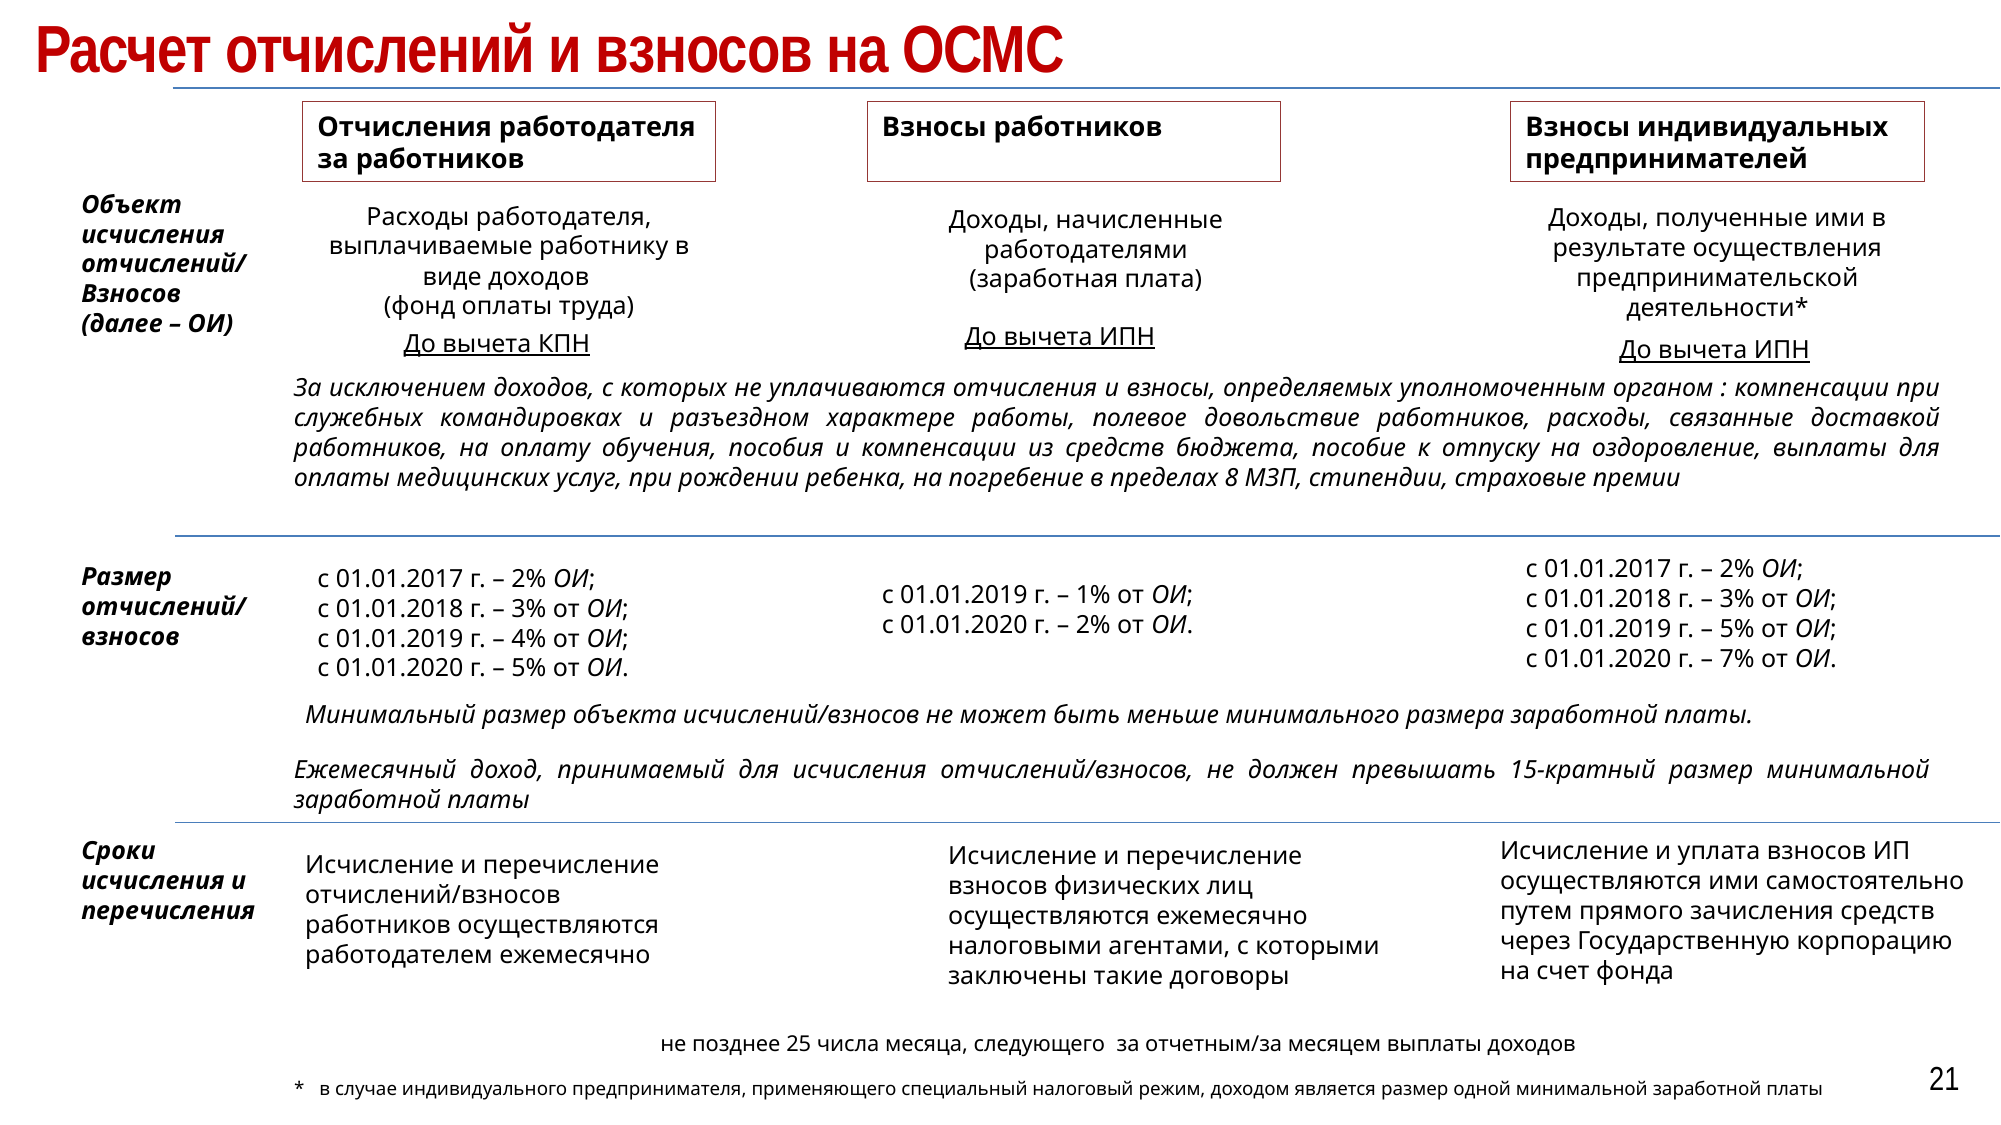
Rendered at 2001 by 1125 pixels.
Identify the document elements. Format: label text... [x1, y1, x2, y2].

text_box Ежемесячный доход, принимаемый для исчисления отчислений/взносов, не должен превышать 15-кратный размер минимальной заработной платы [279, 746, 1948, 821]
text_box Исчисление и уплата взносов ИП осуществляются ими самостоятельно путем прямого зачисления средств через Государственную корпорацию на счет фонда [1485, 834, 2000, 992]
text_box Исчисление и перечисление отчислений/взносов работников осуществляются работодателем ежемесячно [290, 841, 704, 977]
text_box Взносы работников [867, 101, 1281, 182]
text_box До вычета ИПН [853, 312, 1267, 358]
text_box До вычета КПН [290, 320, 704, 364]
text_box с 01.01.2019 г. – 1% от ОИ; с 01.01.2020 г. – 2% от ОИ. [867, 570, 1281, 646]
text_box Отчисления работодателя за работников [302, 101, 716, 182]
text_box Расходы работодателя, выплачиваемые работнику в виде доходов (фонд оплаты труда) [302, 192, 717, 328]
text_box с 01.01.2017 г. – 2% ОИ; с 01.01.2018 г. – 3% от ОИ; с 01.01.2019 г. – 4% от ОИ; с 01.01.2020 г. – 5% от ОИ. [302, 554, 717, 690]
text_box не позднее 25 числа месяца, следующего за отчетным/за месяцем выплаты доходов [290, 1021, 1948, 1063]
slide_number 21 [1508, 1046, 1975, 1107]
text_box Сроки исчисления и перечисления [66, 827, 279, 932]
text_box Исчисление и перечисление взносов физических лиц осуществляются ежемесячно налоговыми агентами, с которыми заключены такие договоры [933, 834, 1414, 997]
text_box Минимальный размер объекта исчислений/взносов не может быть меньше минимального размера заработной платы. [290, 691, 1948, 737]
text_box Расчет отчислений и взносов на ОСМС [20, 0, 1412, 93]
text_box Доходы, полученные ими в результате осуществления предпринимательской деятельности* [1510, 193, 1925, 329]
text_box Объект исчисления отчислений/ Взносов (далее – ОИ) [66, 180, 279, 346]
text_box Размер отчислений/ взносов [66, 552, 279, 658]
text_box Взносы индивидуальных предпринимателей [1510, 101, 1925, 182]
text_box с 01.01.2017 г. – 2% ОИ; с 01.01.2018 г. – 3% от ОИ; с 01.01.2019 г. – 5% от ОИ; с 01.01.2020 г. – 7% от ОИ. [1510, 548, 1925, 680]
text_box До вычета ИПН [1508, 326, 1922, 364]
text_box * в случае индивидуального предпринимателя, применяющего специальный налоговый режим, доходом является размер одной минимальной заработной платы [279, 1068, 1508, 1107]
text_box За исключением доходов, с которых не уплачиваются отчисления и взносы, определяемых уполномоченным органом : компенсации при служебных командировках и разъездном характере работы, полевое довольствие работников, расходы, связанные доставкой работников, на оплату обучения, пособия и компенсации из средств бюджета, пособие к отпуску на оздоровление, выплаты для оплаты медицинских услуг, при рождении ребенка, на погребение в пределах 8 МЗП, стипендии, страховые премии [279, 364, 1958, 500]
text_box Доходы, начисленные работодателями (заработная плата) [879, 195, 1293, 301]
